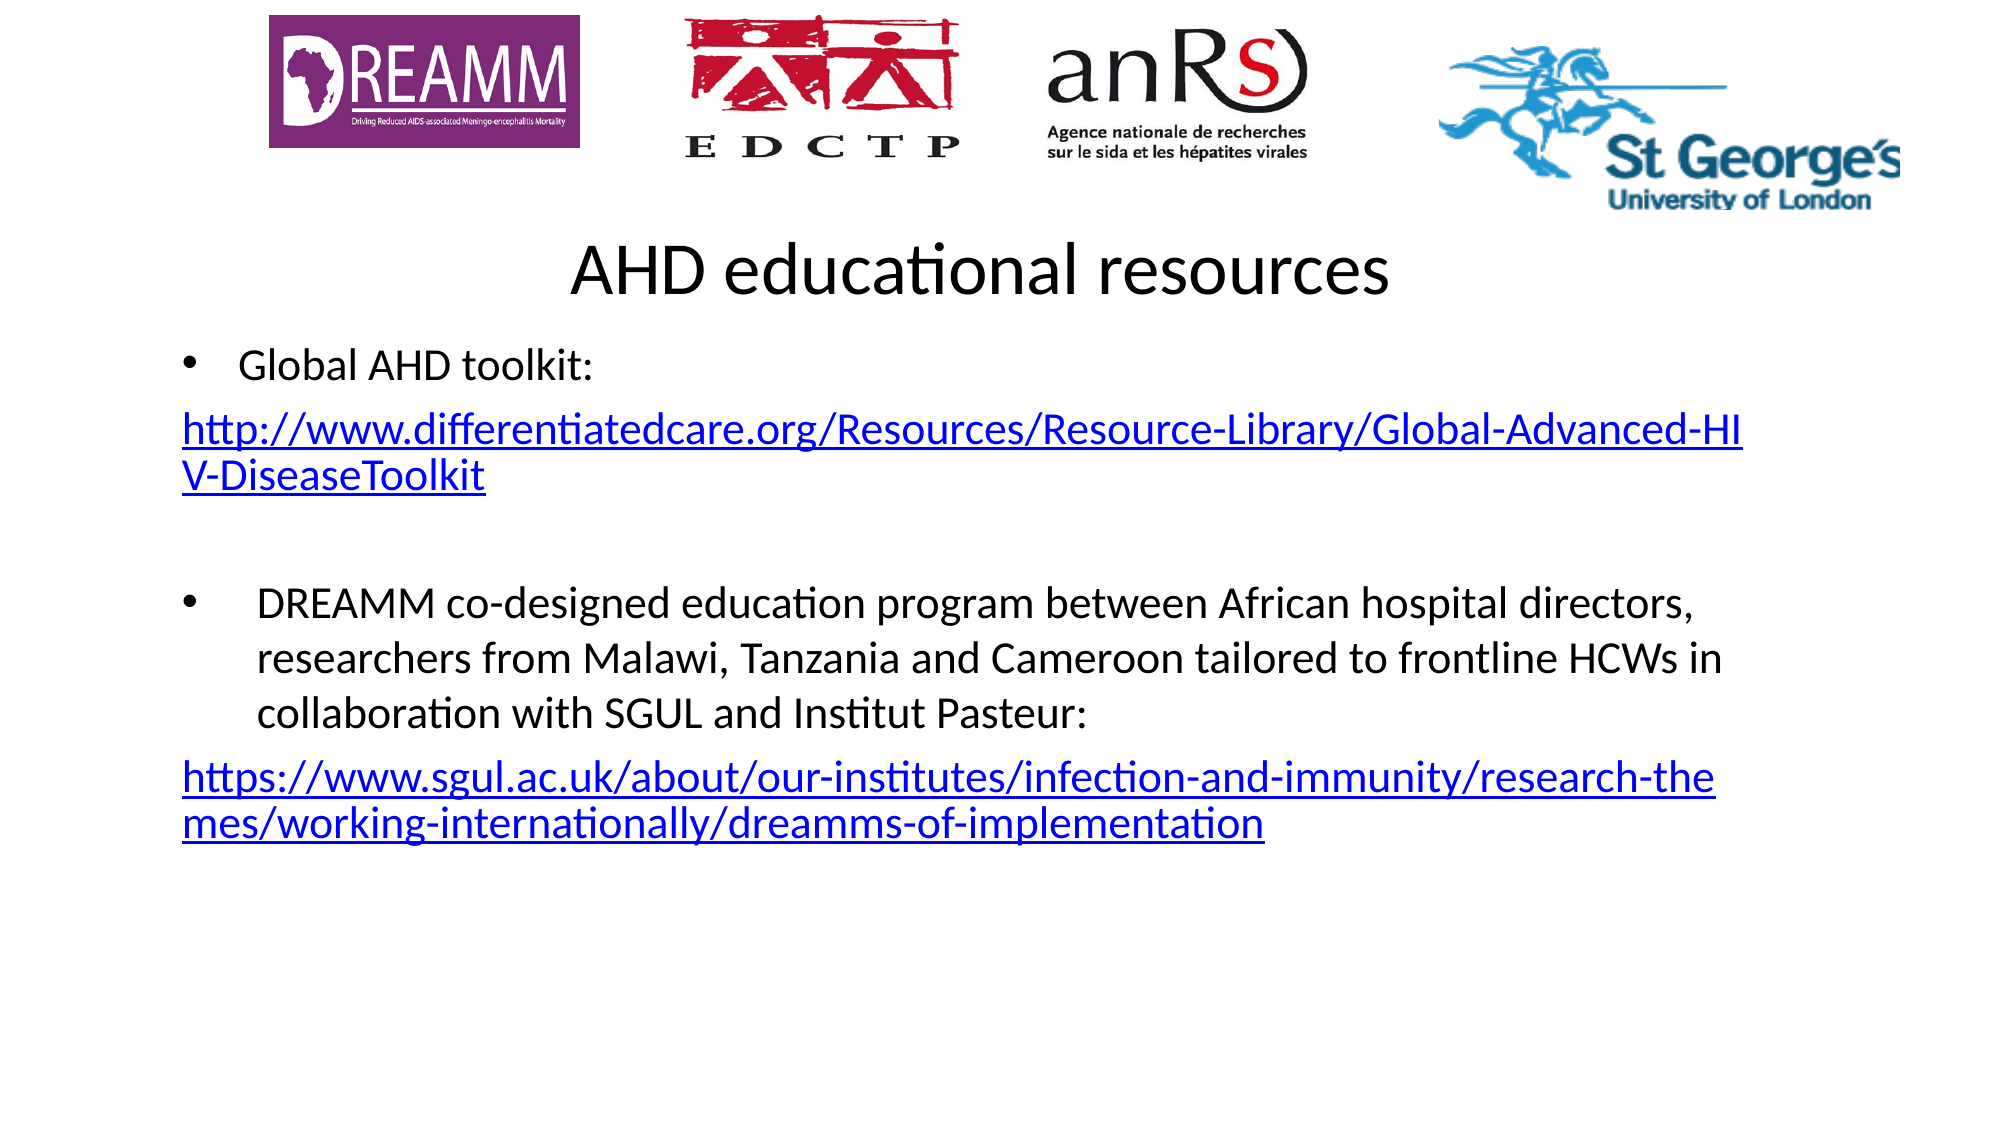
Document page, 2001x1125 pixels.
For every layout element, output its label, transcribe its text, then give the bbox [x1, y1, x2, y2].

picture [1041, 17, 1321, 165]
list Global AHD toolkit: http://www.differentiatedcare.org/Resources/Resource-Library/Global-Advanced-HIV-DiseaseToolkit DREAMM co-designed education program between African hospital directors, researchers from Malawi, Tanzania and Cameroon tailored to frontline HCWs in collaboration with SGUL and Institut Pasteur: https://www.sgul.ac.uk/about/our-institutes/infection-and-immunity/research-themes/working-internationally/dreamms-of-implementation [167, 327, 1765, 1042]
picture [268, 15, 580, 148]
picture [681, 15, 982, 165]
title AHD educational resources [334, 212, 1628, 327]
